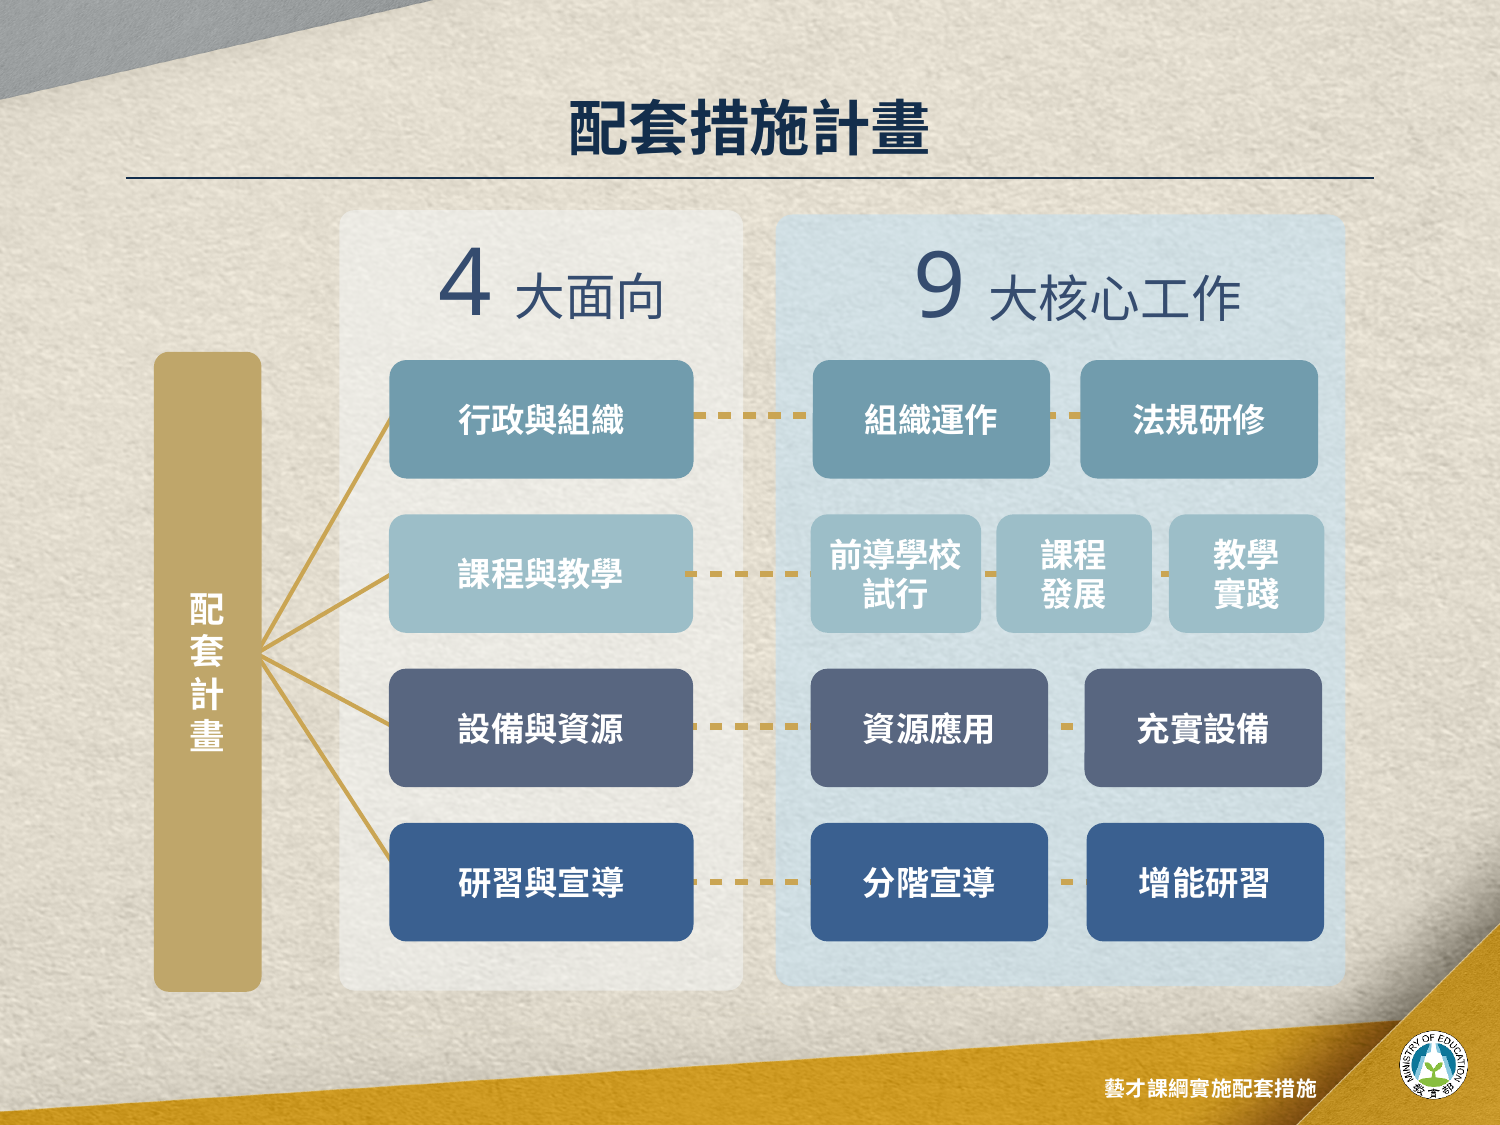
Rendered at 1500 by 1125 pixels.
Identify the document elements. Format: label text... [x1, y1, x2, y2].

text_box 資源應用 [810, 668, 1049, 788]
picture [0, 0, 1500, 1125]
text_box 課程與教學 [388, 514, 694, 633]
text_box 分階宣導 [810, 822, 1049, 942]
text_box 行政與組織 [389, 360, 694, 479]
text_box 前導學校試行 [810, 514, 982, 633]
text_box 研習與宣導 [389, 822, 694, 942]
text_box 組織運作 [812, 360, 1051, 479]
text_box 設備與資源 [388, 668, 694, 788]
text_box 充實設備 [1084, 668, 1323, 788]
text_box 配套措施計畫 [346, 78, 1154, 174]
text_box [775, 214, 1346, 987]
text_box 配 套 計 畫 [153, 351, 262, 992]
text_box 課程 發展 [996, 514, 1152, 633]
text_box [339, 210, 744, 991]
text_box 增能研習 [1086, 822, 1325, 942]
text_box 法規研修 [1080, 360, 1319, 479]
text_box 9大核心工作 [906, 228, 1250, 343]
text_box 4大面向 [430, 227, 686, 342]
text_box 教學 實踐 [1168, 514, 1325, 633]
